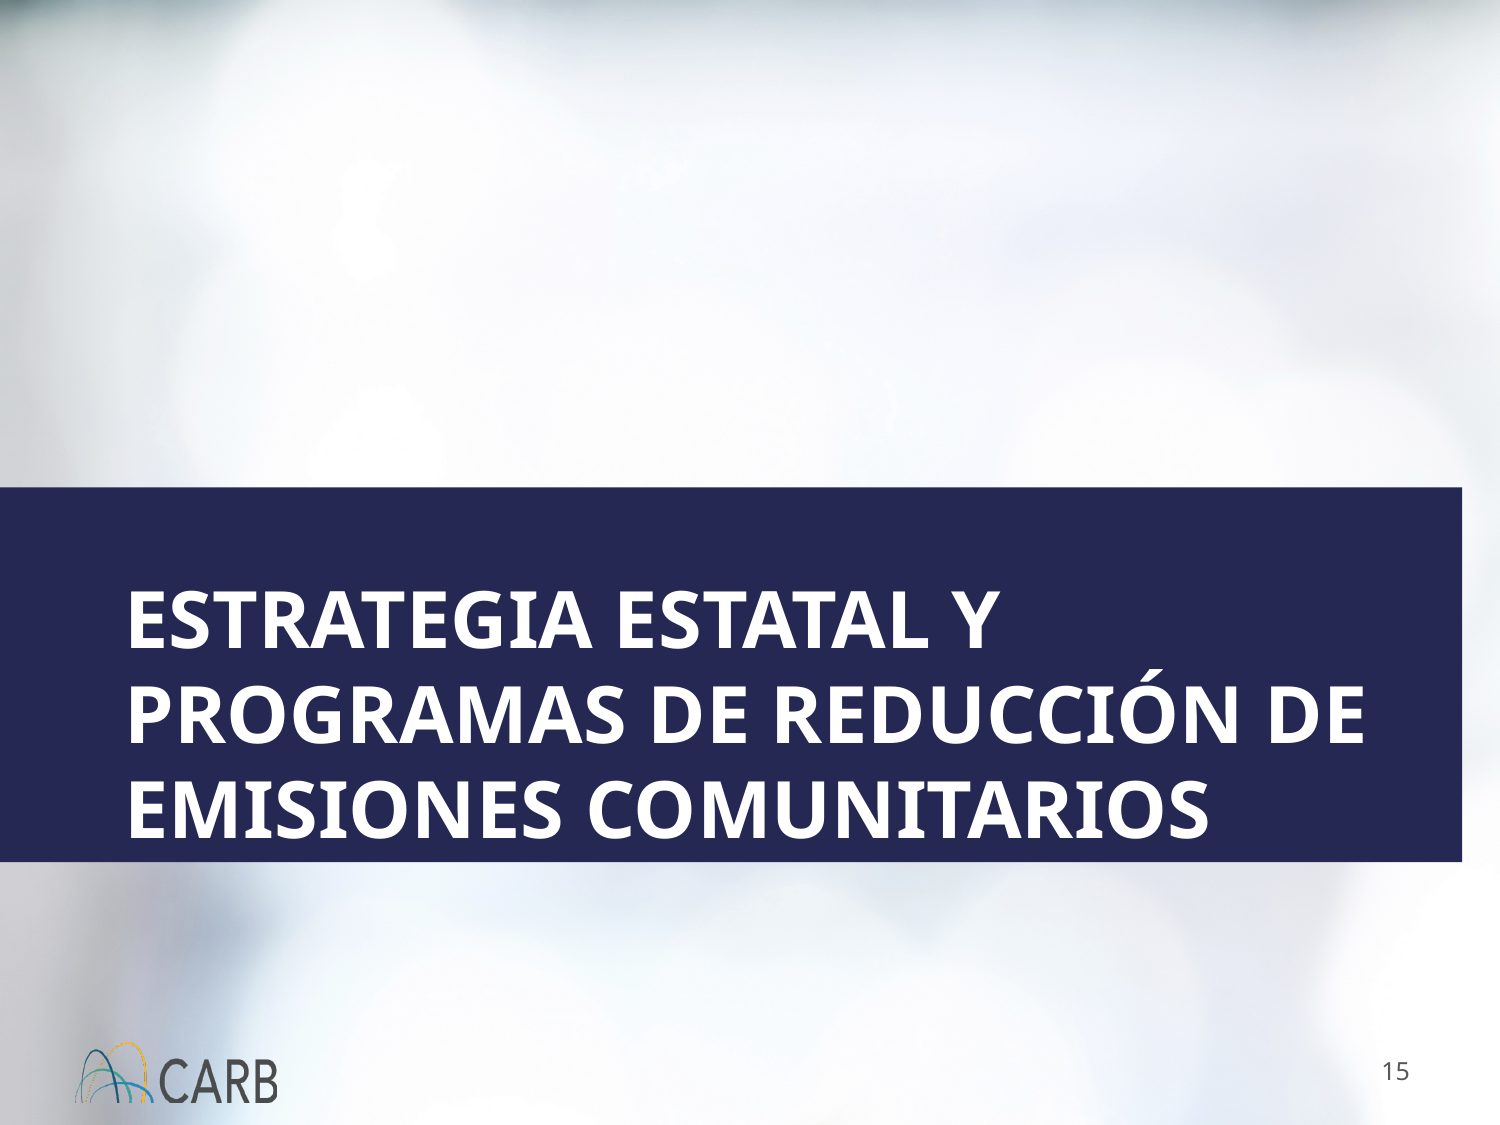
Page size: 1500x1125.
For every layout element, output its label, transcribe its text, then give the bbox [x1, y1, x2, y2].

text_box ESTRATEGIA ESTATAL Y PROGRAMAS DE REDUCCIóN DE EMISIONES Comunitarios [0, 487, 1463, 863]
slide_number 15 [1074, 1042, 1425, 1103]
picture [0, 0, 1500, 1125]
